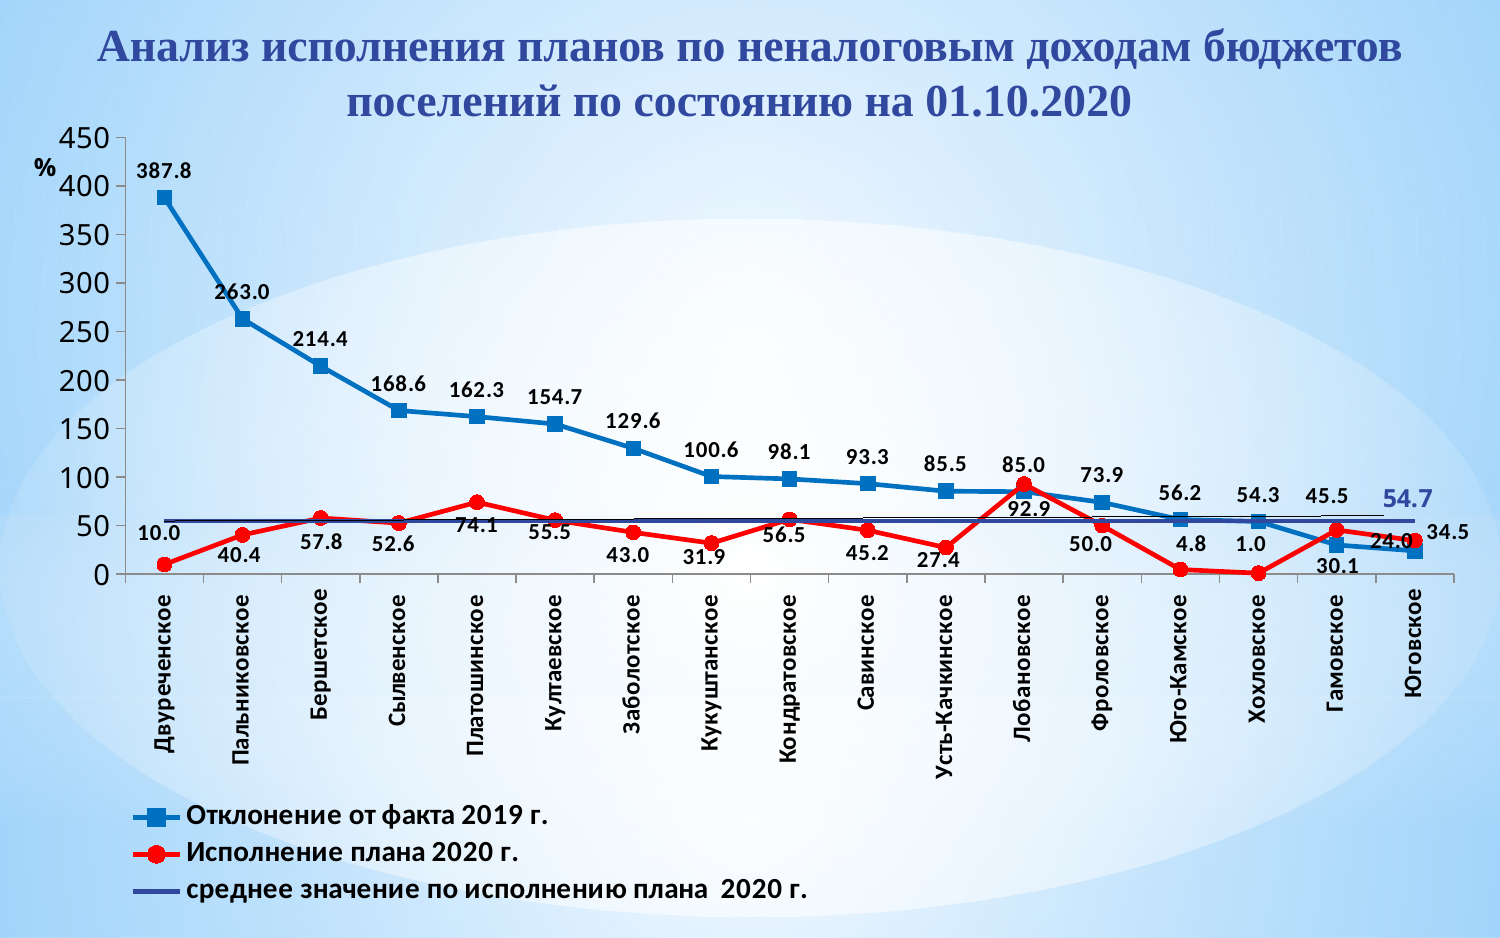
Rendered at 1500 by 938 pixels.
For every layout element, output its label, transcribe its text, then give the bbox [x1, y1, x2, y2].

title Анализ исполнения планов по неналоговым доходам бюджетов поселений по состоянию на 01.10.2020 [0, 8, 1500, 174]
chart [29, 78, 1477, 926]
